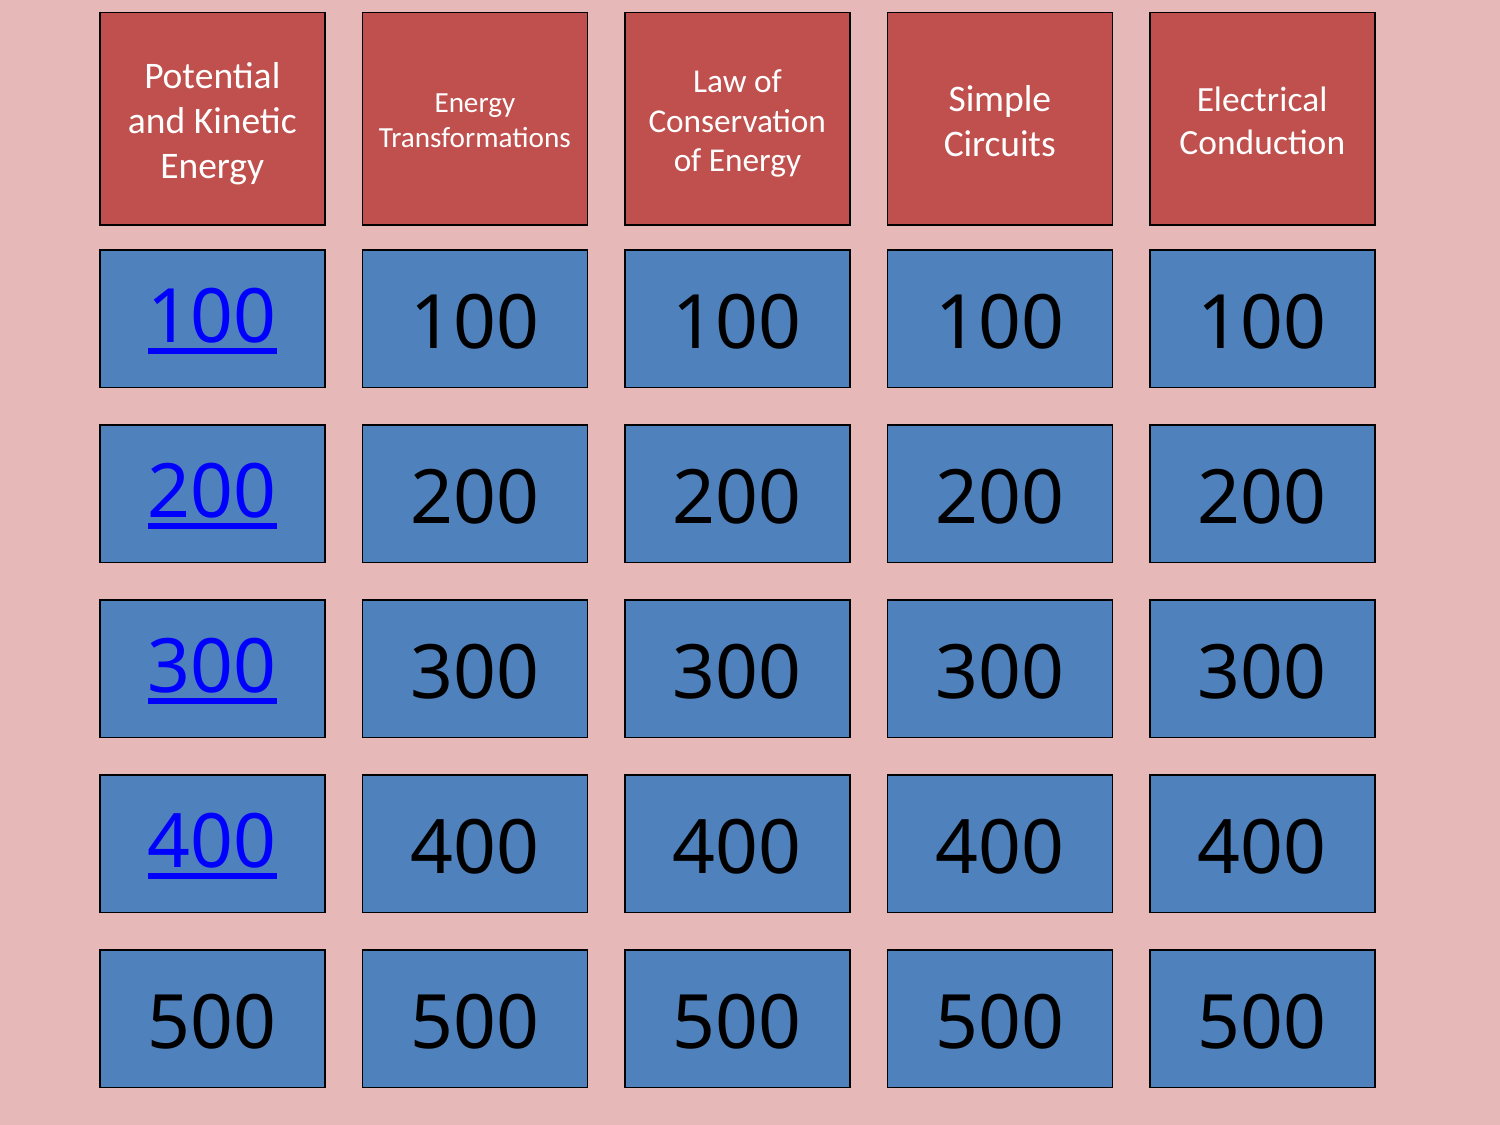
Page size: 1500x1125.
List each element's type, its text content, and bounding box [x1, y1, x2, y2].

text_box 400 [624, 774, 850, 913]
text_box 400 [362, 774, 588, 913]
text_box 300 [624, 599, 850, 738]
text_box 200 [887, 424, 1113, 563]
text_box 300 [99, 599, 325, 738]
text_box 100 [1149, 249, 1375, 388]
text_box Potential and Kinetic Energy [99, 12, 325, 225]
text_box Simple Circuits [887, 12, 1113, 225]
text_box 500 [1149, 949, 1375, 1088]
text_box Energy Transformations [362, 12, 588, 225]
text_box 400 [1149, 774, 1375, 913]
text_box 200 [362, 424, 588, 563]
text_box 100 [624, 249, 850, 388]
text_box 200 [1149, 424, 1375, 563]
text_box 400 [99, 774, 325, 913]
text_box 300 [1149, 599, 1375, 738]
text_box Electrical Conduction [1149, 12, 1375, 225]
text_box 400 [887, 774, 1113, 913]
text_box 100 [887, 249, 1113, 388]
text_box 500 [624, 949, 850, 1088]
text_box 300 [362, 599, 588, 738]
text_box 500 [887, 949, 1113, 1088]
text_box 200 [624, 424, 850, 563]
text_box 100 [99, 249, 325, 388]
text_box 100 [362, 249, 588, 388]
text_box 500 [362, 949, 588, 1088]
text_box 500 [99, 949, 325, 1088]
text_box Law of Conservation of Energy [624, 12, 850, 225]
text_box 200 [99, 424, 325, 563]
text_box 300 [887, 599, 1113, 738]
